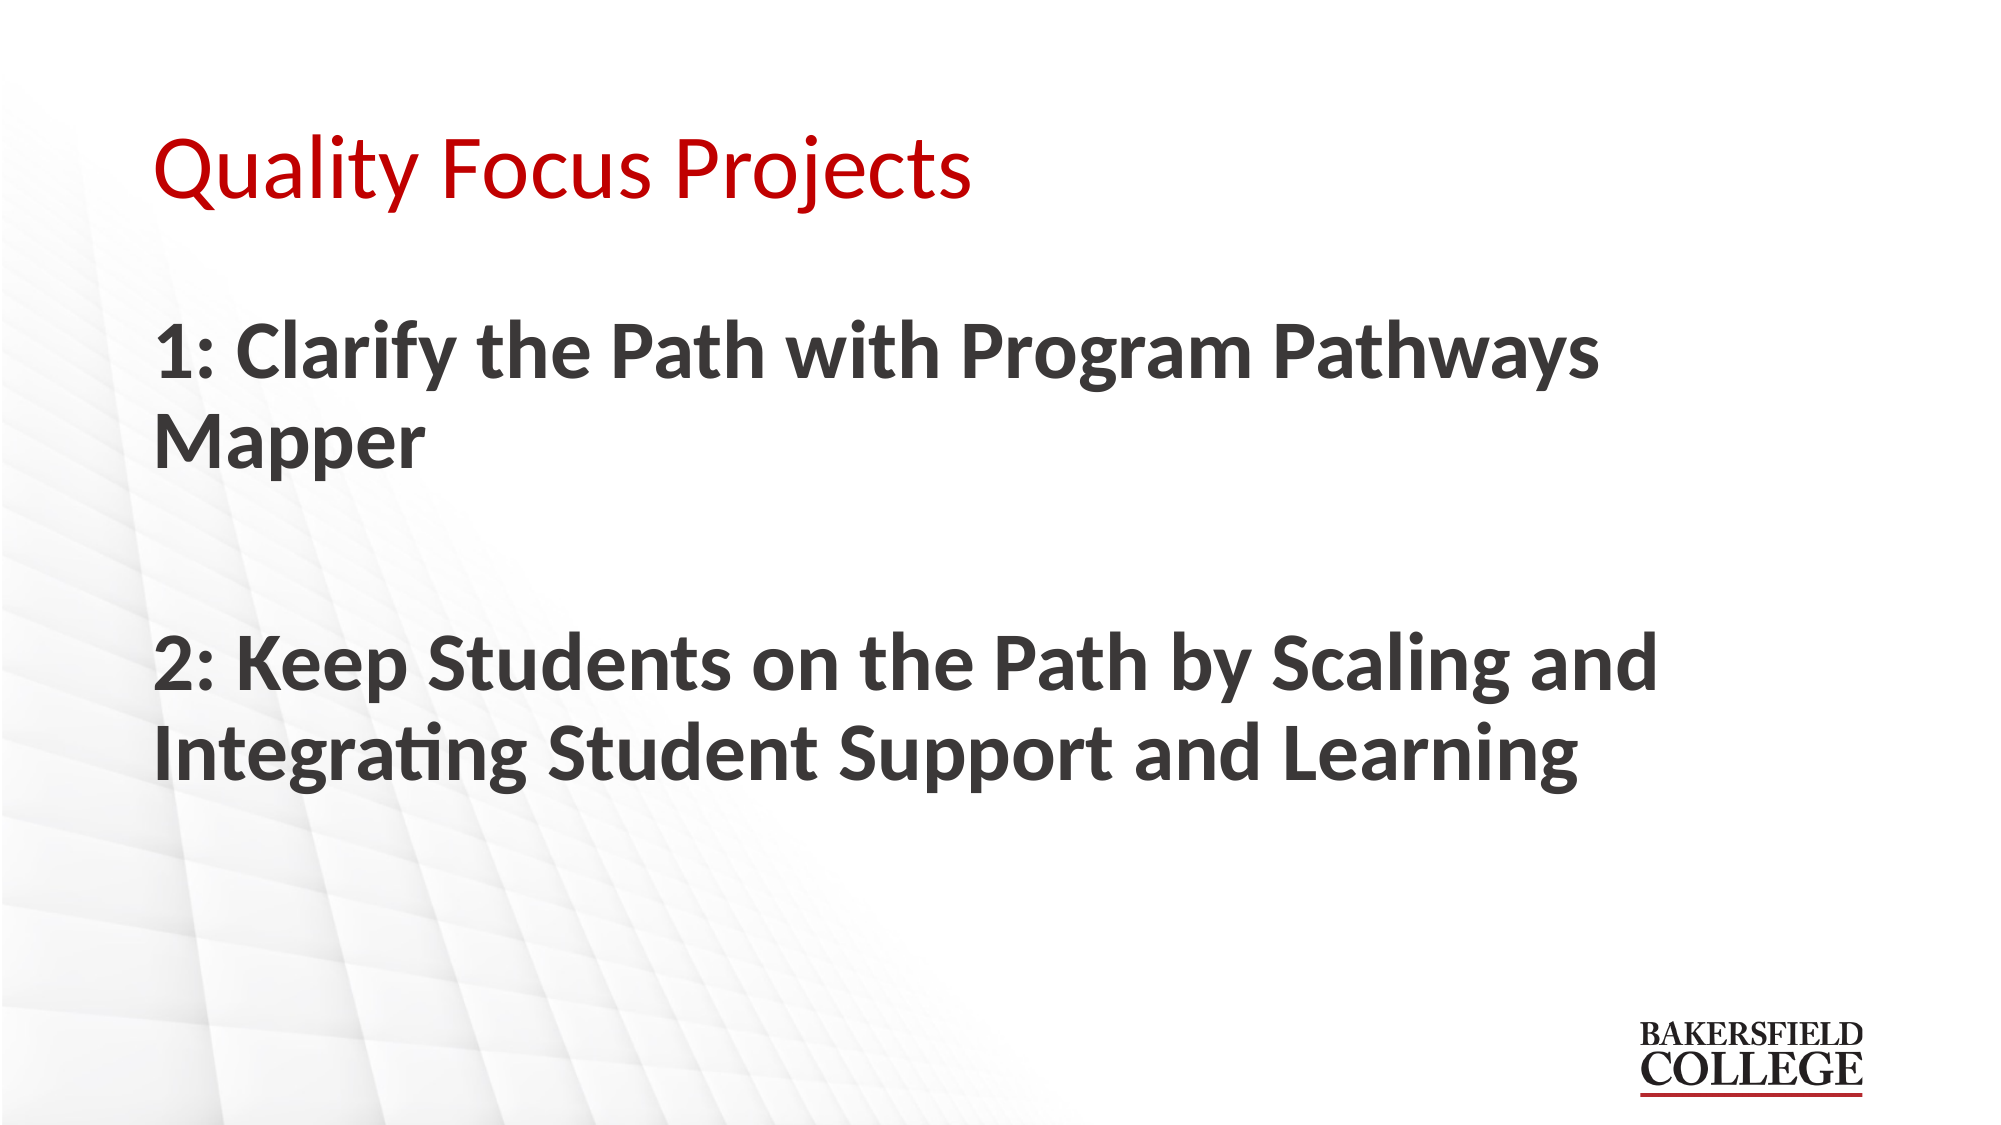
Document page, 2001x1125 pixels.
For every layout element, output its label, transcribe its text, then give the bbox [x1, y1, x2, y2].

list 1: Clarify the Path with Program Pathways Mapper 2: Keep Students on the Path by Scaling and Integrating Student Support and Learning [137, 299, 1863, 1014]
title Quality Focus Projects [137, 59, 1863, 278]
picture [4, 2, 1997, 1125]
